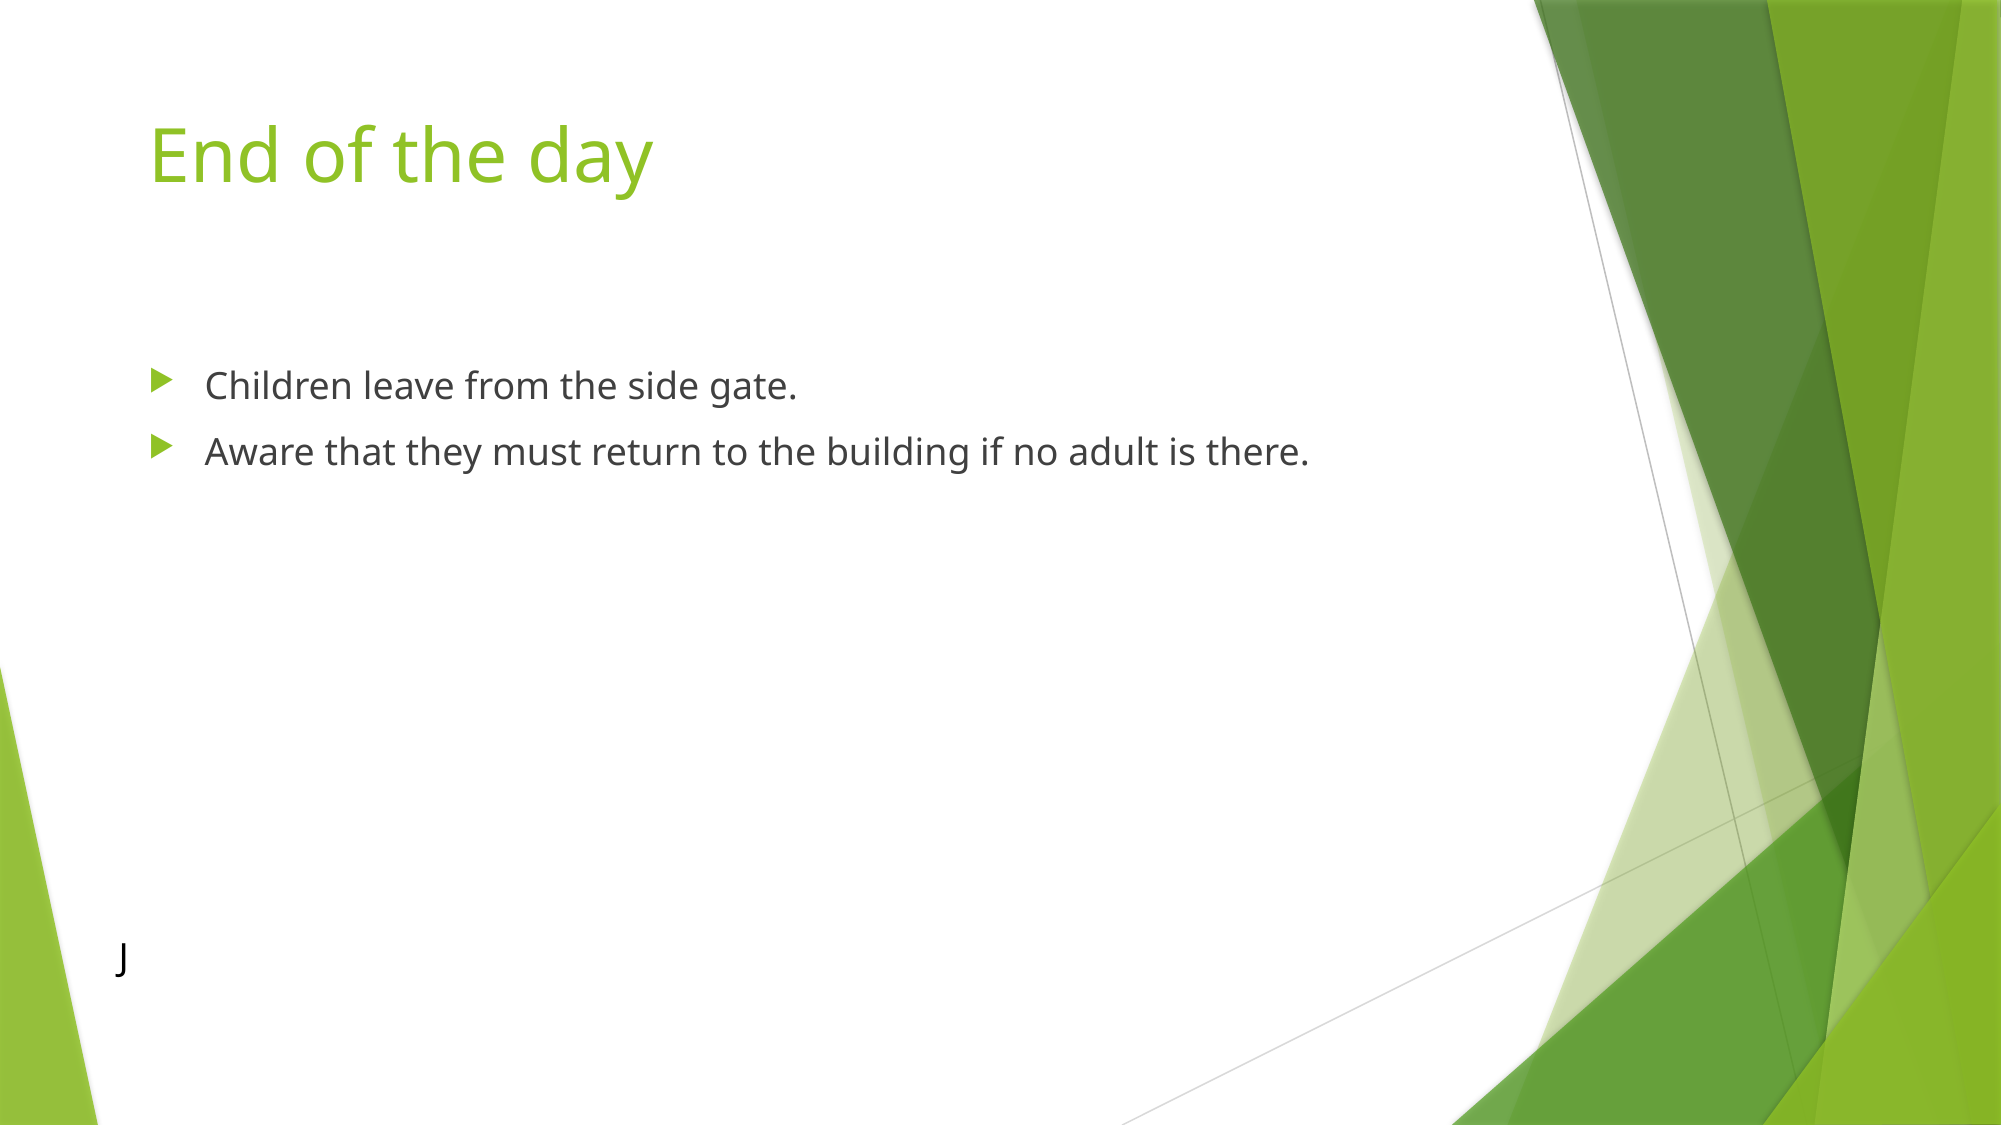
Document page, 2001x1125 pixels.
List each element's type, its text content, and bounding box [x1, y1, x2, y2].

title End of the day [133, 99, 1522, 317]
list Children leave from the side gate. Aware that they must return to the building if no adult is there. [133, 354, 1522, 992]
text_box J [109, 925, 134, 986]
